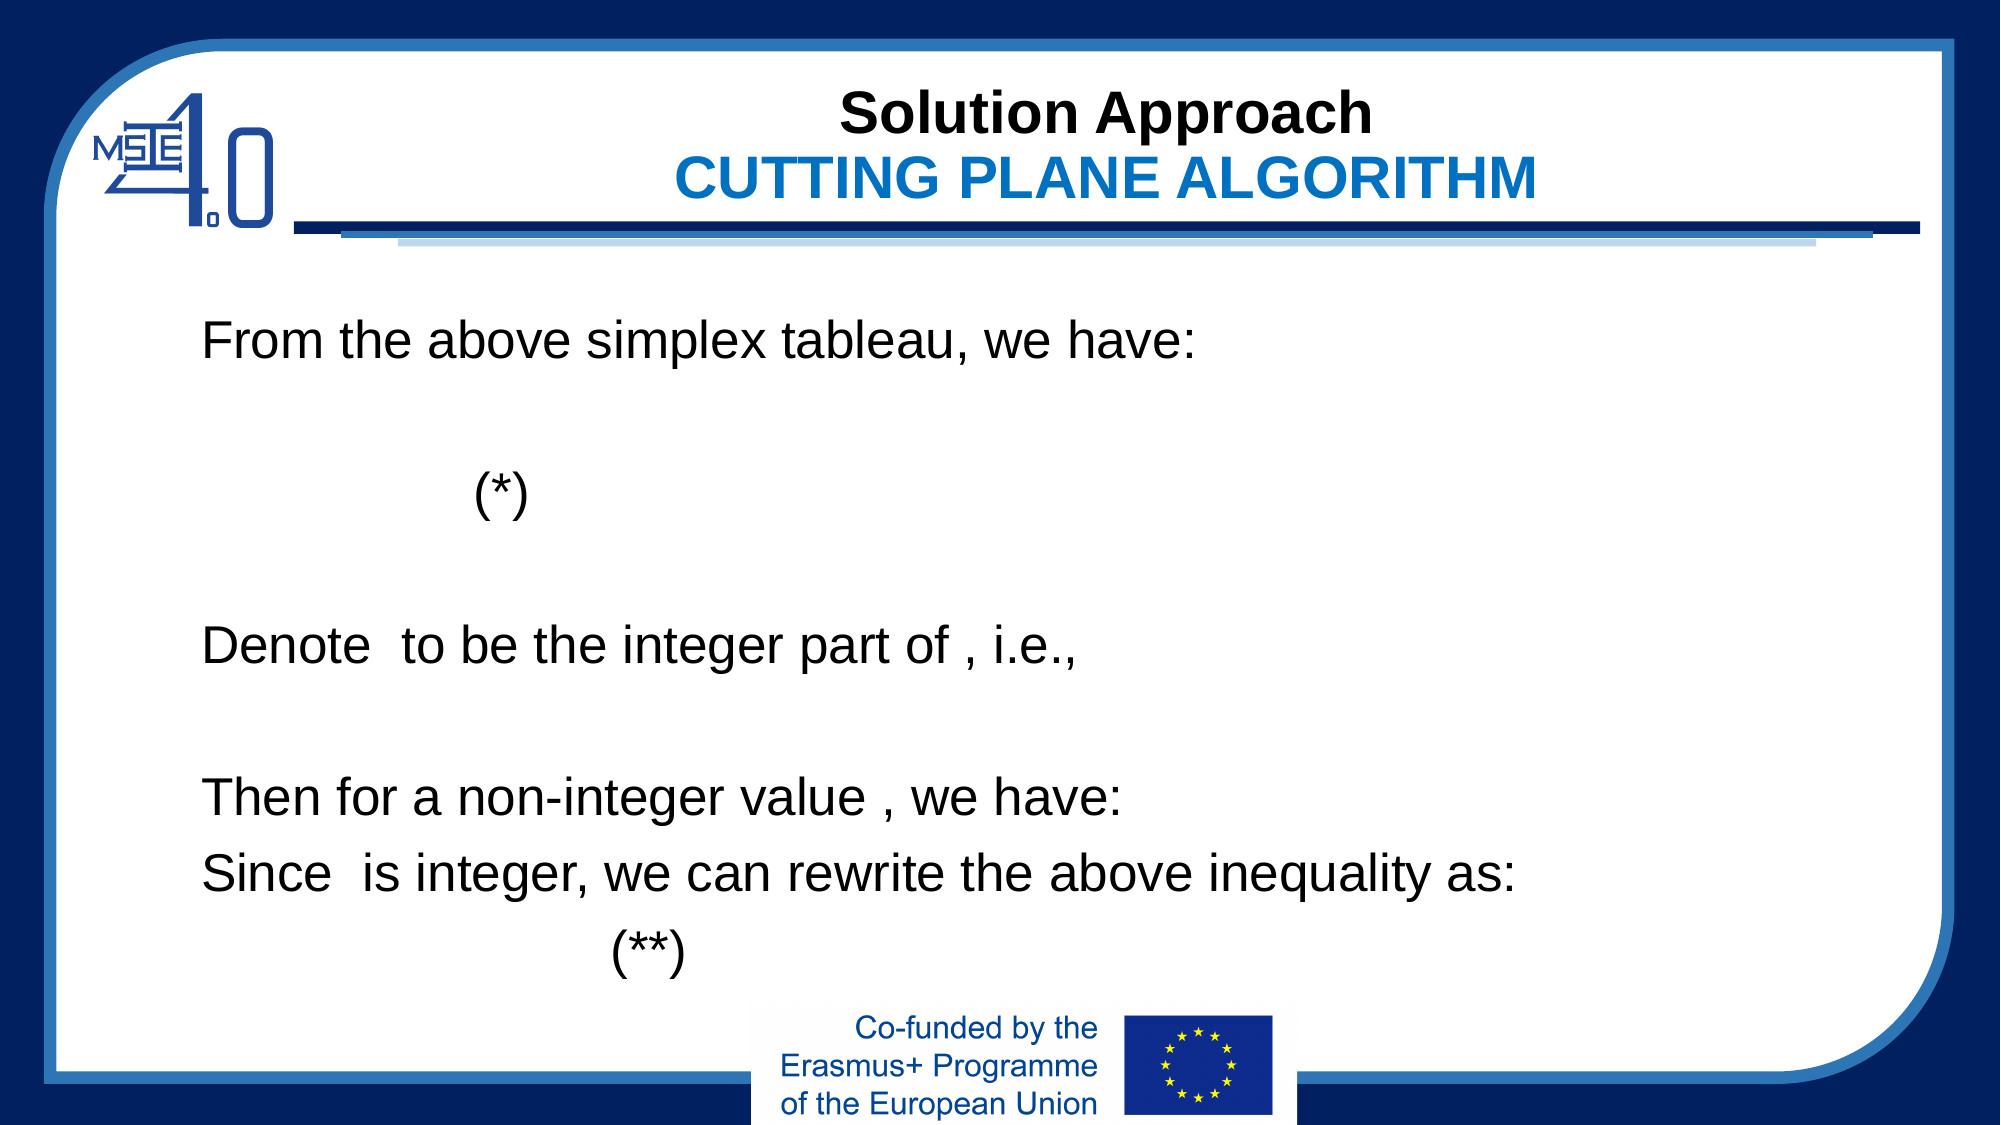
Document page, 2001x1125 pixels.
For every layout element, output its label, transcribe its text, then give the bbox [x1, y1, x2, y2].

title Solution Approach CUTTING PLANE ALGORITHM [294, 73, 1921, 220]
picture [751, 1003, 1298, 1125]
